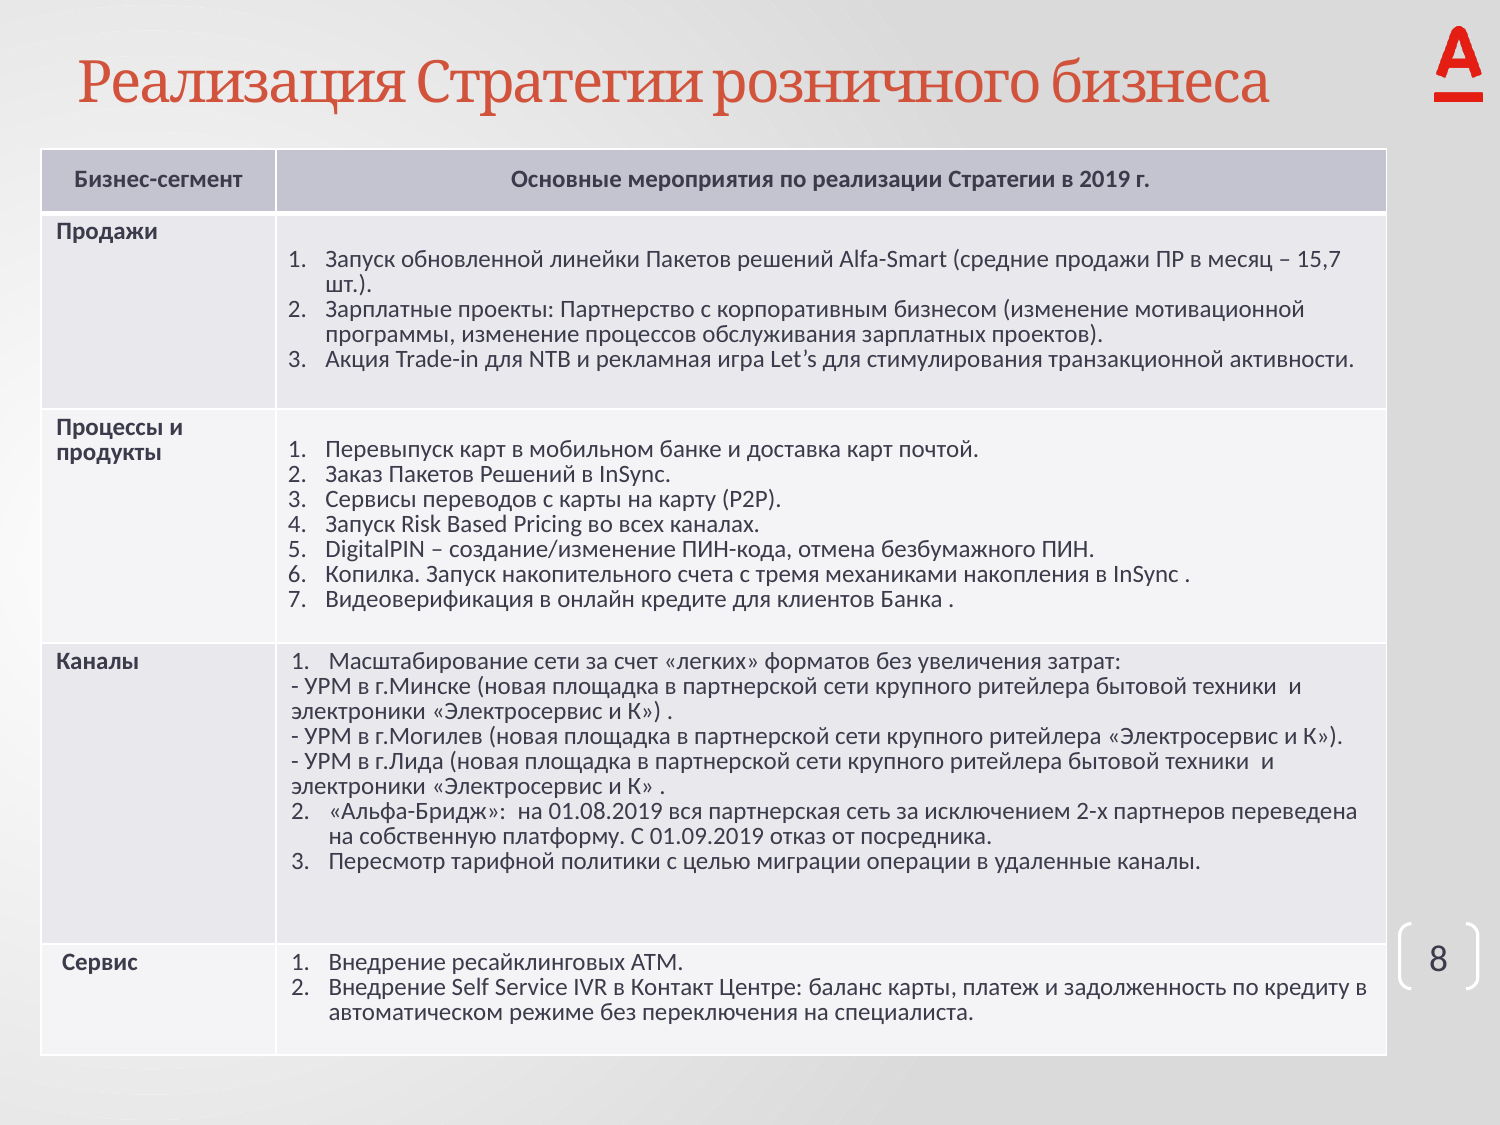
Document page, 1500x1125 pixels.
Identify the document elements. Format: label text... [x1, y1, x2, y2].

table_cell Запуск обновленной линейки Пакетов решений Alfa-Smart (средние продажи ПР в месяц – 15,7 шт.). Зарплатные проекты: Партнерство с корпоративным бизнесом (изменение мотивационной программы, изменение процессов обслуживания зарплатных проектов). Акция Trade-in для NTB и рекламная игра Let’s для стимулирования транзакционной активности. [277, 216, 1386, 408]
table_cell Каналы [42, 644, 275, 943]
table_cell Процессы и продукты [42, 410, 275, 642]
slide_number 8 [1398, 922, 1480, 991]
table_cell Продажи [42, 216, 275, 408]
table_cell Внедрение ресайклинговых АТМ. Внедрение Self Service IVR в Контакт Центре: баланс карты, платеж и задолженность по кредиту в автоматическом режиме без переключения на специалиста. [277, 945, 1386, 1054]
table_header Бизнес-сегмент [42, 150, 275, 211]
text_box Реализация Стратегии розничного бизнеса [62, 22, 1411, 122]
table_header Основные мероприятия по реализации Стратегии в 2019 г. [277, 150, 1386, 211]
picture [1433, 26, 1483, 103]
table_cell Масштабирование сети за счет «легких» форматов без увеличения затрат: - УРМ в г.Минске (новая площадка в партнерской сети крупного ритейлера бытовой техники и электроники «Электросервис и К») . - УРМ в г.Могилев (новая площадка в партнерской сети крупного ритейлера «Электросервис и К»). - УРМ в г.Лида (новая площадка в партнерской сети крупного ритейлера бытовой техники и электроники «Электросервис и К» . «Альфа-Бридж»: на 01.08.2019 вся партнерская сеть за исключением 2-х партнеров переведена на собственную платформу. С 01.09.2019 отказ от посредника. Пересмотр тарифной политики с целью миграции операции в удаленные каналы. [277, 644, 1386, 943]
table_cell Перевыпуск карт в мобильном банке и доставка карт почтой. Заказ Пакетов Решений в InSync. Сервисы переводов с карты на карту (P2P). Запуск Risk Based Pricing во всех каналах. DigitalPIN – создание/изменение ПИН-кода, отмена безбумажного ПИН. Копилка. Запуск накопительного счета с тремя механиками накопления в InSync . Видеоверификация в онлайн кредите для клиентов Банка . [277, 410, 1386, 642]
table_cell Сервис [42, 945, 275, 1054]
